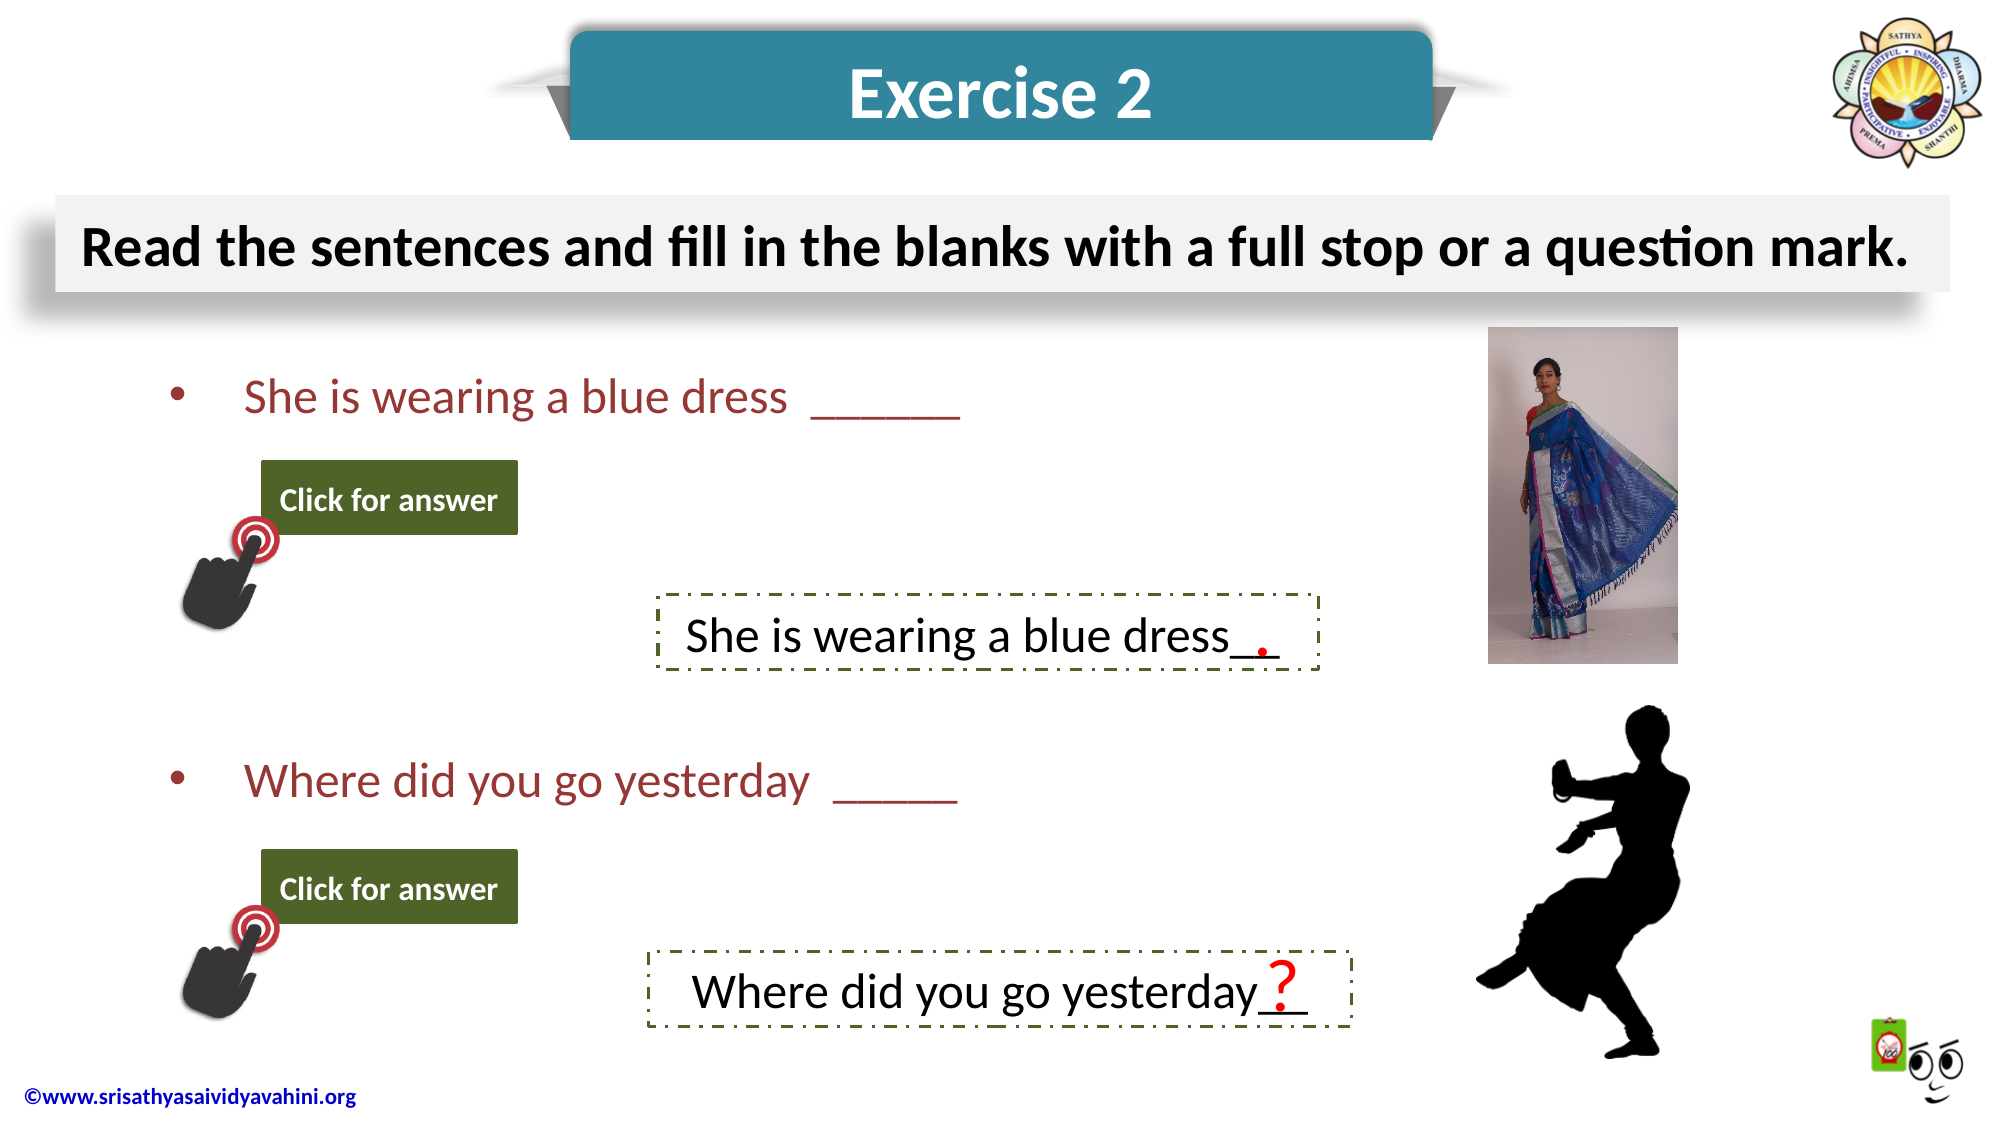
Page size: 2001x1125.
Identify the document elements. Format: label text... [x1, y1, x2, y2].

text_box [172, 851, 516, 1042]
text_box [172, 461, 516, 653]
picture [1488, 327, 1678, 664]
picture [1827, 965, 1978, 1116]
text_box Where did you go yesterday _____ [154, 740, 1083, 815]
text_box She is wearing a blue dress ______ [154, 356, 1155, 431]
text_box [657, 574, 1320, 671]
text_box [485, 30, 1514, 141]
picture [1827, 14, 1986, 169]
picture [1476, 705, 1690, 1059]
text_box Read the sentences and fill in the blanks with a full stop or a question mark. [53, 193, 1952, 294]
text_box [648, 928, 1352, 1028]
